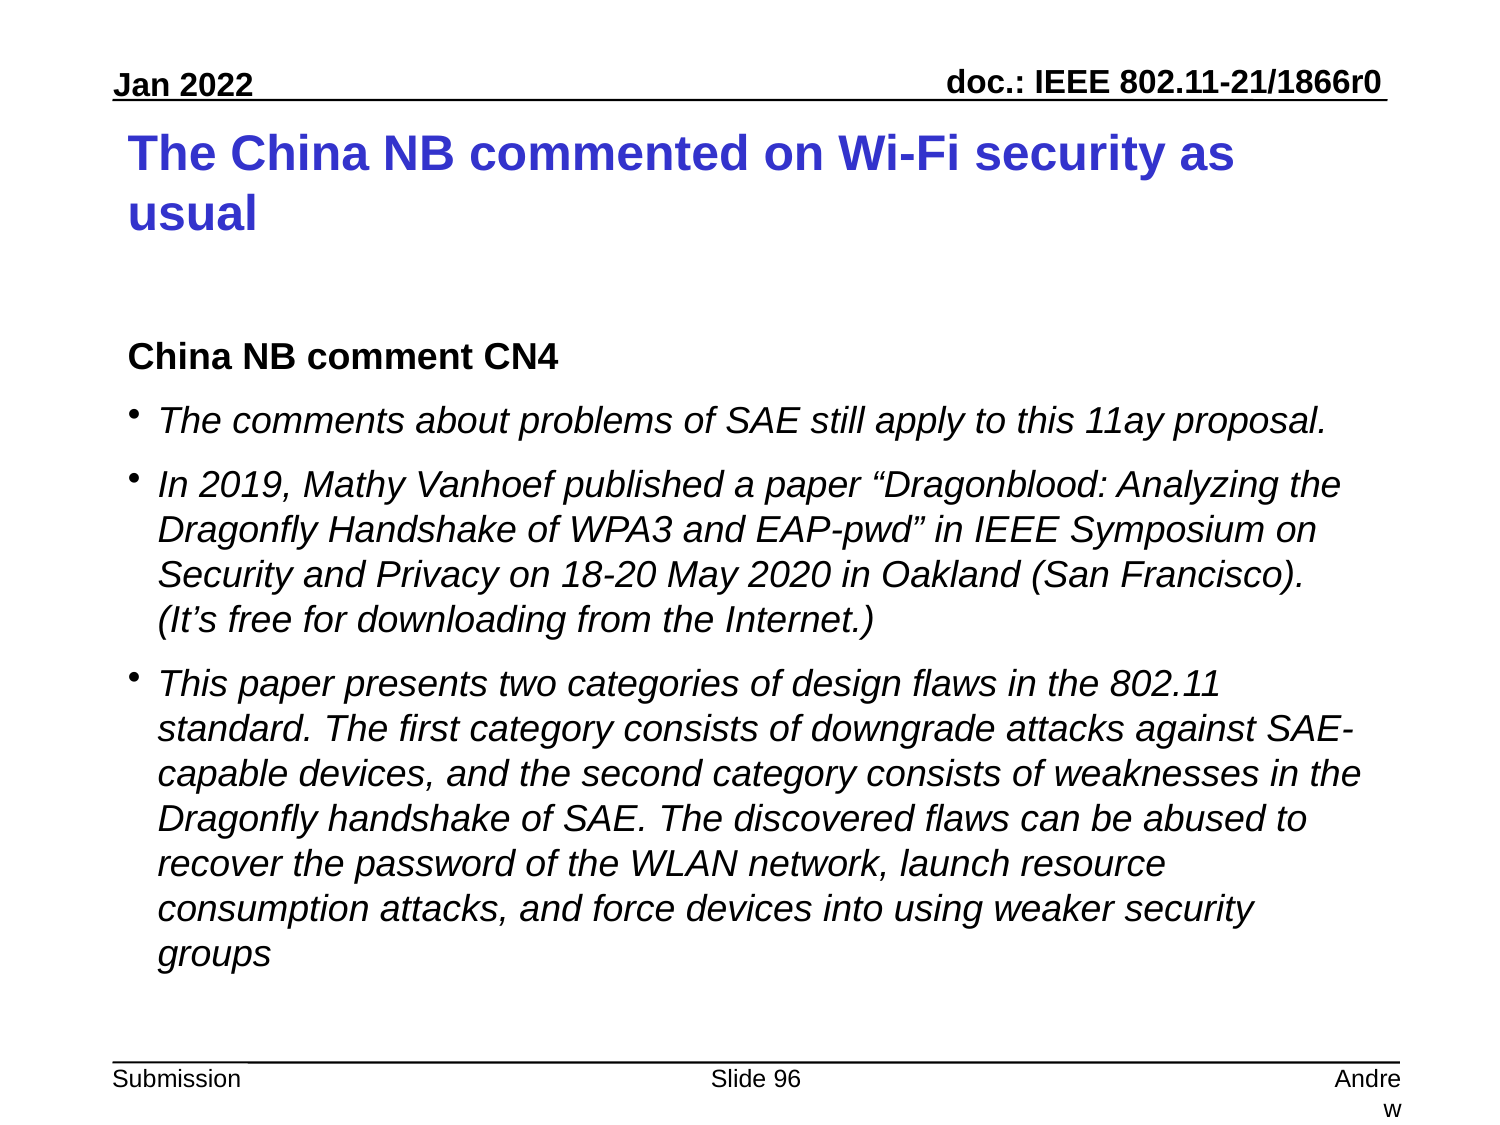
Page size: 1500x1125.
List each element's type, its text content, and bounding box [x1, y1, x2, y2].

title The China NB commented on Wi-Fi security as usual [112, 112, 1388, 288]
slide_number Slide 96 [709, 1061, 803, 1093]
list China NB comment CN4 The comments about problems of SAE still apply to this 11ay proposal. In 2019, Mathy Vanhoef published a paper “Dragonblood: Analyzing the Dragonfly Handshake of WPA3 and EAP-pwd” in IEEE Symposium on Security and Privacy on 18-20 May 2020 in Oakland (San Francisco). (It’s free for downloading from the Internet.) This paper presents two categories of design flaws in the 802.11 standard. The first category consists of downgrade attacks against SAE-capable devices, and the second category consists of weaknesses in the Dragonfly handshake of SAE. The discovered flaws can be abused to recover the password of the WLAN network, launch resource consumption attacks, and force devices into using weaker security groups [112, 324, 1388, 1000]
footer Andrew Myles, Cisco [1320, 1061, 1402, 1093]
